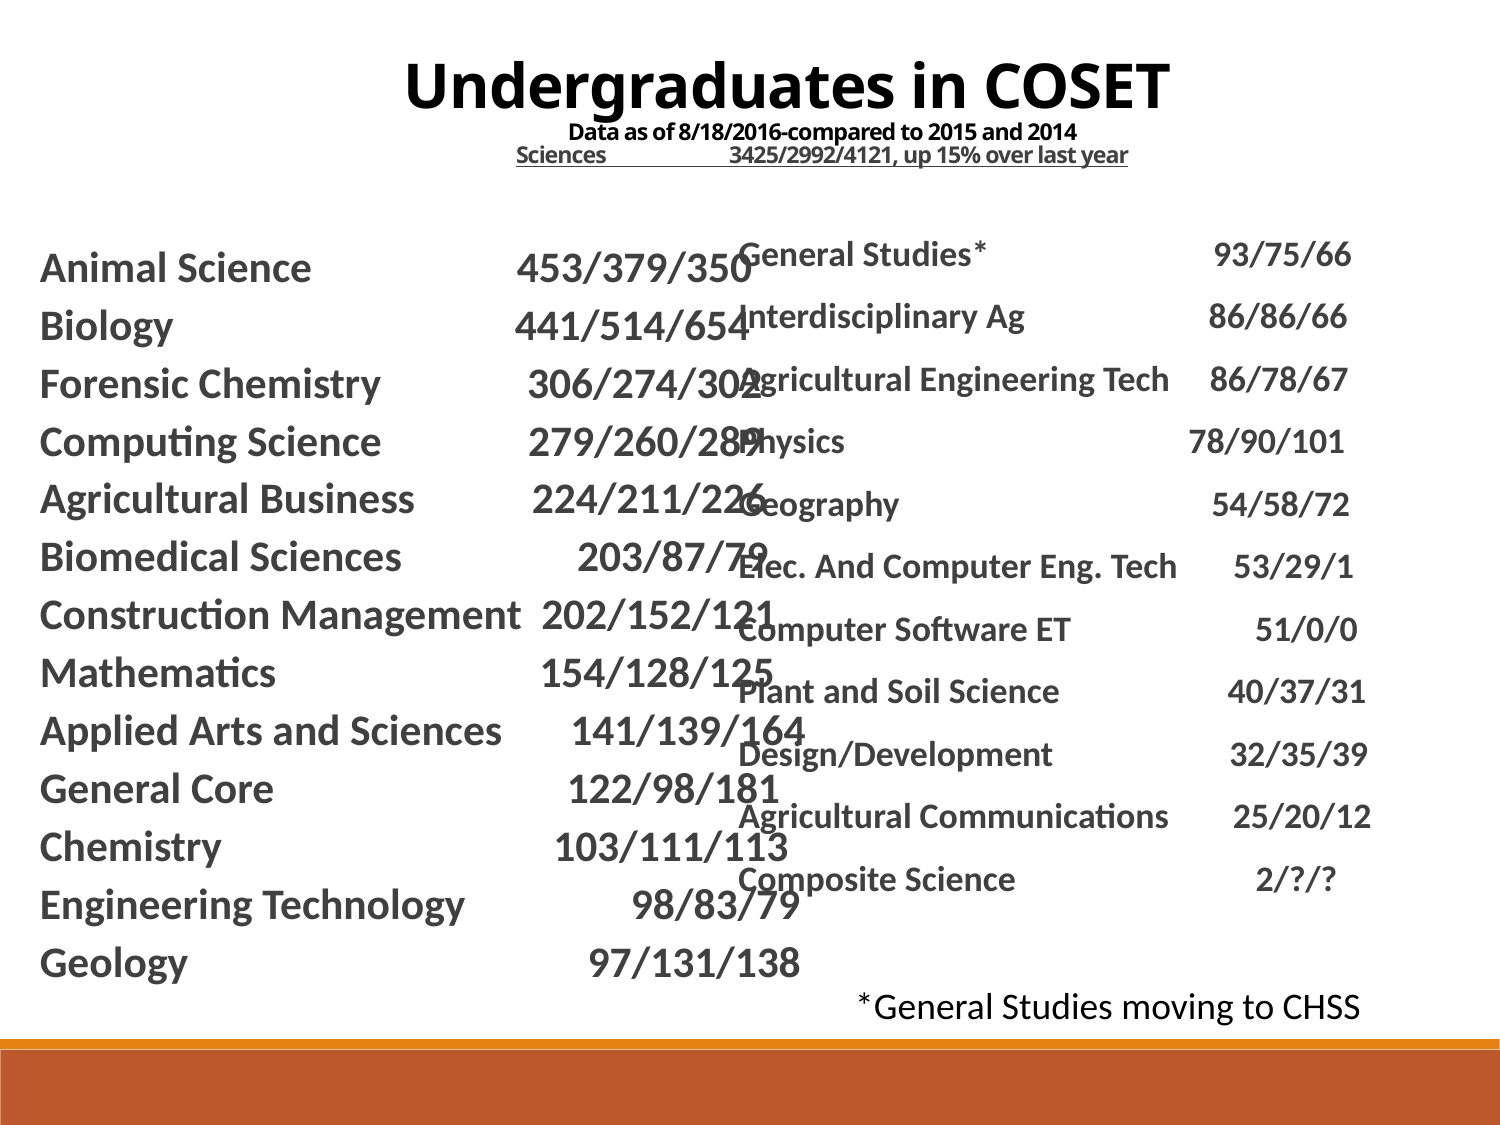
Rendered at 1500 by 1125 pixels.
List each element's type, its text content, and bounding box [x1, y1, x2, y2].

list General Studies* 93/75/66 Interdisciplinary Ag 86/86/66 Agricultural Engineering Tech 86/78/67 Physics 78/90/101 Geography 54/58/72 Elec. And Computer Eng. Tech 53/29/1 Computer Software ET 51/0/0 Plant and Soil Science 40/37/31 Design/Development 32/35/39 Agricultural Communications 25/20/12 Composite Science 2/?/? [725, 174, 1454, 922]
text_box *General Studies moving to CHSS [840, 974, 1385, 1035]
list Animal Science 453/379/350 Biology 441/514/654 Forensic Chemistry 306/274/302 Computing Science 279/260/289 Agricultural Business 224/211/226 Biomedical Sciences 203/87/79 Construction Management 202/152/121 Mathematics 154/128/125 Applied Arts and Sciences 141/139/164 General Core 122/98/181 Chemistry 103/111/113 Engineering Technology 98/83/79 Geology 97/131/138 [22, 237, 823, 1125]
title Undergraduates in COSET Data as of 8/18/2016-compared to 2015 and 2014 Sciences 3425/2992/4121, up 15% over last year [191, 50, 1454, 204]
